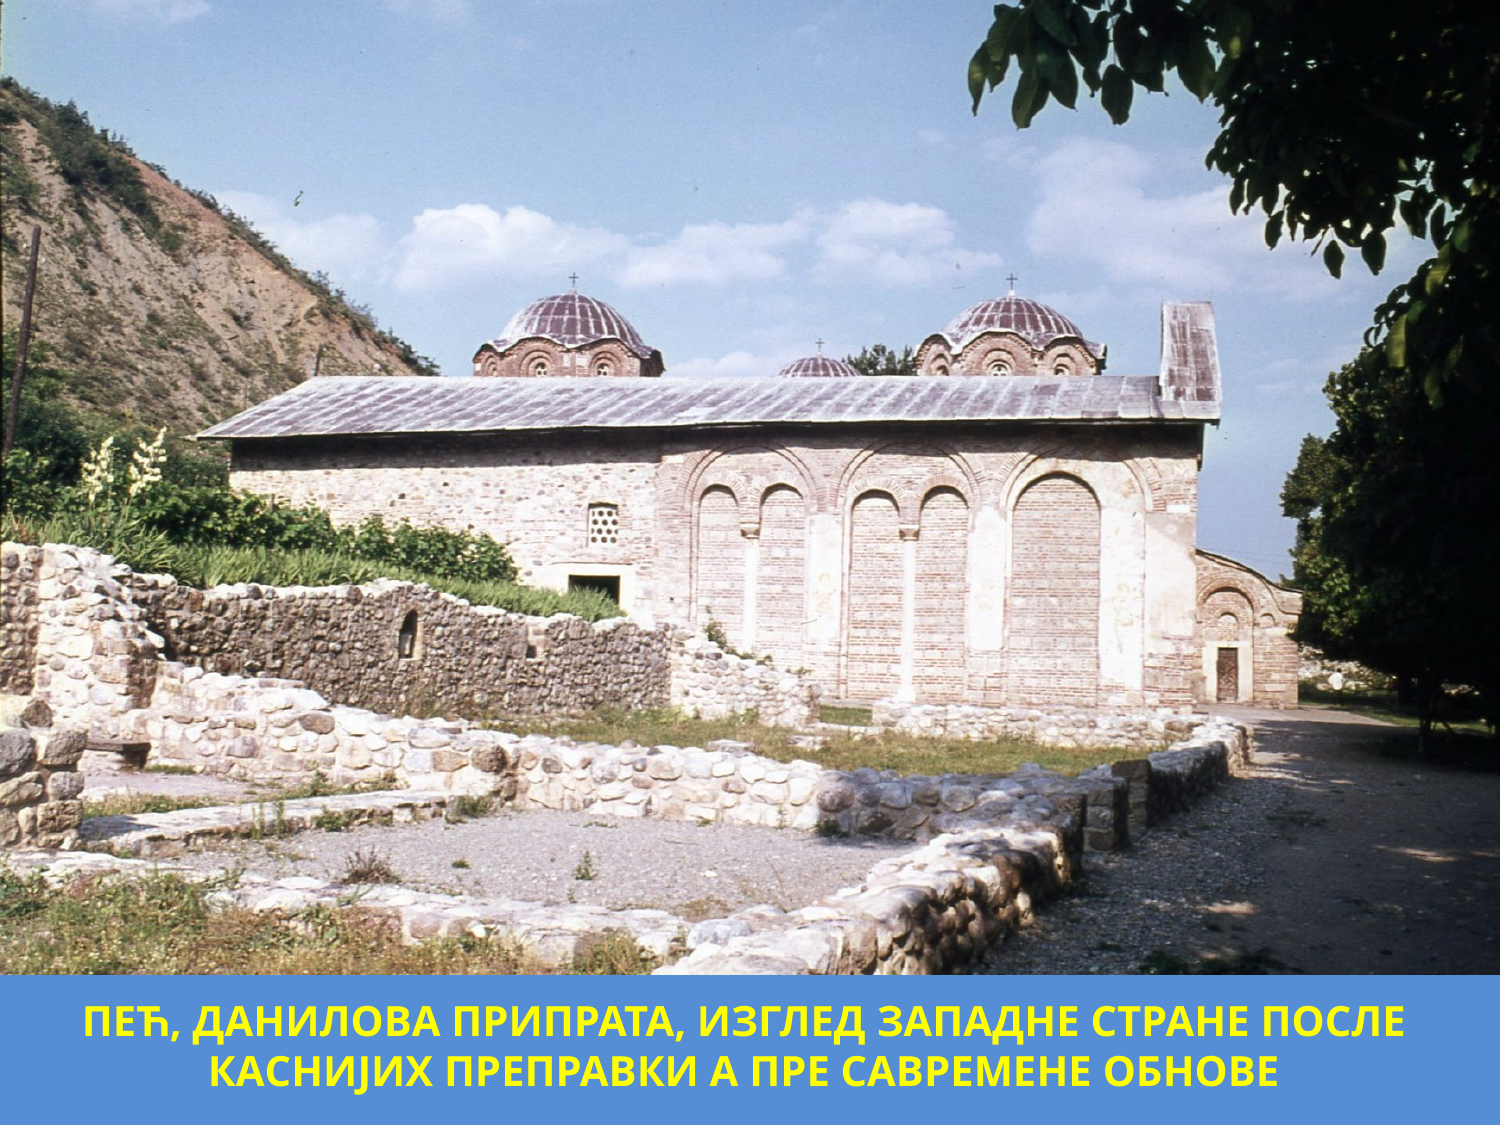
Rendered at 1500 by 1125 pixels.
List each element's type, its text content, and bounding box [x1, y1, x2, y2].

picture [0, 0, 1500, 976]
text_box ПЕЋ, ДАНИЛОВА ПРИПРАТА, ИЗГЛЕД ЗАПАДНЕ СТРАНЕ ПОСЛЕ КАСНИЈИХ ПРЕПРАВКИ А ПРЕ САВРЕМЕНЕ ОБНОВЕ [24, 987, 1463, 1103]
